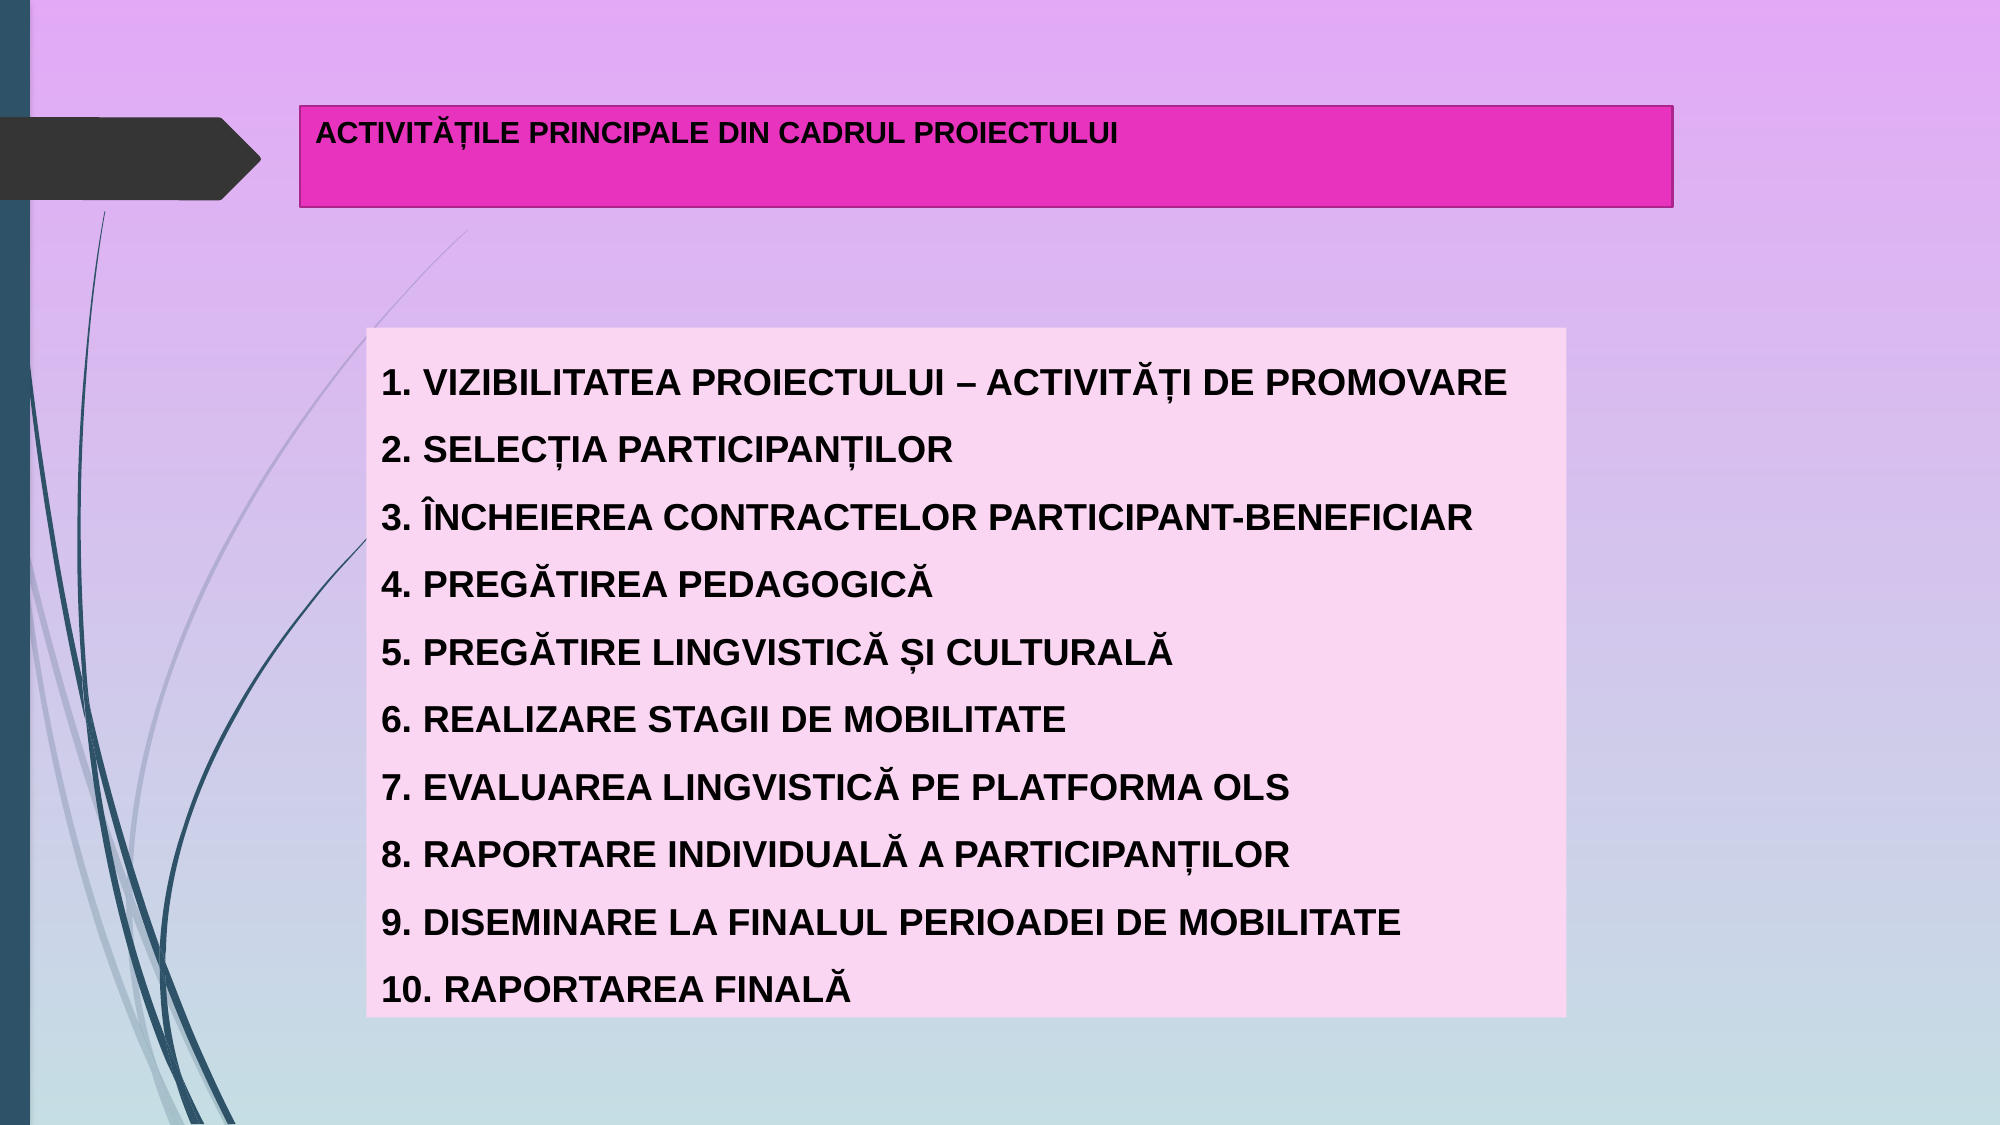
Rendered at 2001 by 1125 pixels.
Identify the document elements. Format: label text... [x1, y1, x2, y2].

text_box 1. VIZIBILITATEA PROIECTULUI – ACTIVITĂȚI DE PROMOVARE 2. SELECȚIA PARTICIPANȚILOR 3. ÎNCHEIEREA CONTRACTELOR PARTICIPANT-BENEFICIAR 4. PREGĂTIREA PEDAGOGICĂ 5. PREGĂTIRE LINGVISTICĂ ȘI CULTURALĂ 6. REALIZARE STAGII DE MOBILITATE 7. EVALUAREA LINGVISTICĂ PE PLATFORMA OLS 8. RAPORTARE INDIVIDUALĂ A PARTICIPANȚILOR 9. DISEMINARE LA FINALUL PERIOADEI DE MOBILITATE 10. RAPORTAREA FINALĂ [366, 327, 1567, 1018]
title ACTIVITĂȚILE PRINCIPALE DIN CADRUL PROIECTULUI [299, 105, 1674, 208]
